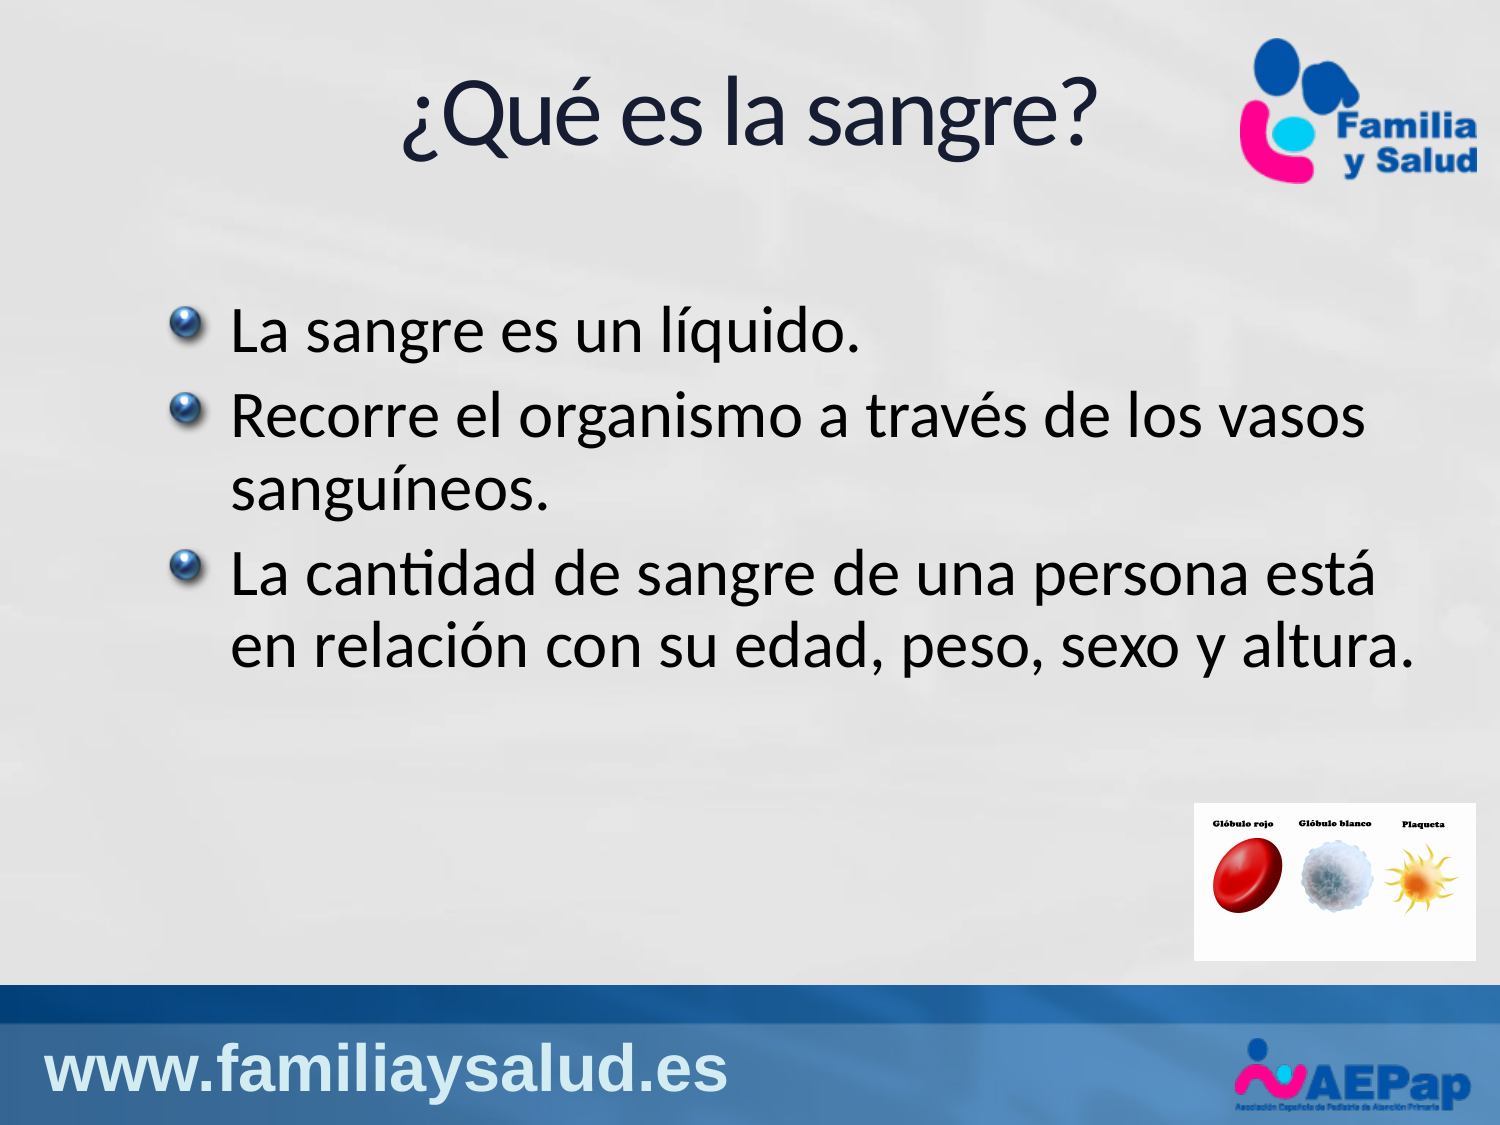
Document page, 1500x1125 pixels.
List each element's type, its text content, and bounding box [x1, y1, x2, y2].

picture [0, 0, 1500, 1125]
text_box ¿Qué es la sangre? [62, 59, 1234, 169]
text_box www.familiaysalud.es [29, 1017, 757, 1113]
text_box La sangre es un líquido. Recorre el organismo a través de los vasos sanguíneos. La cantidad de sangre de una persona está en relación con su edad, peso, sexo y altura. [165, 295, 1430, 691]
